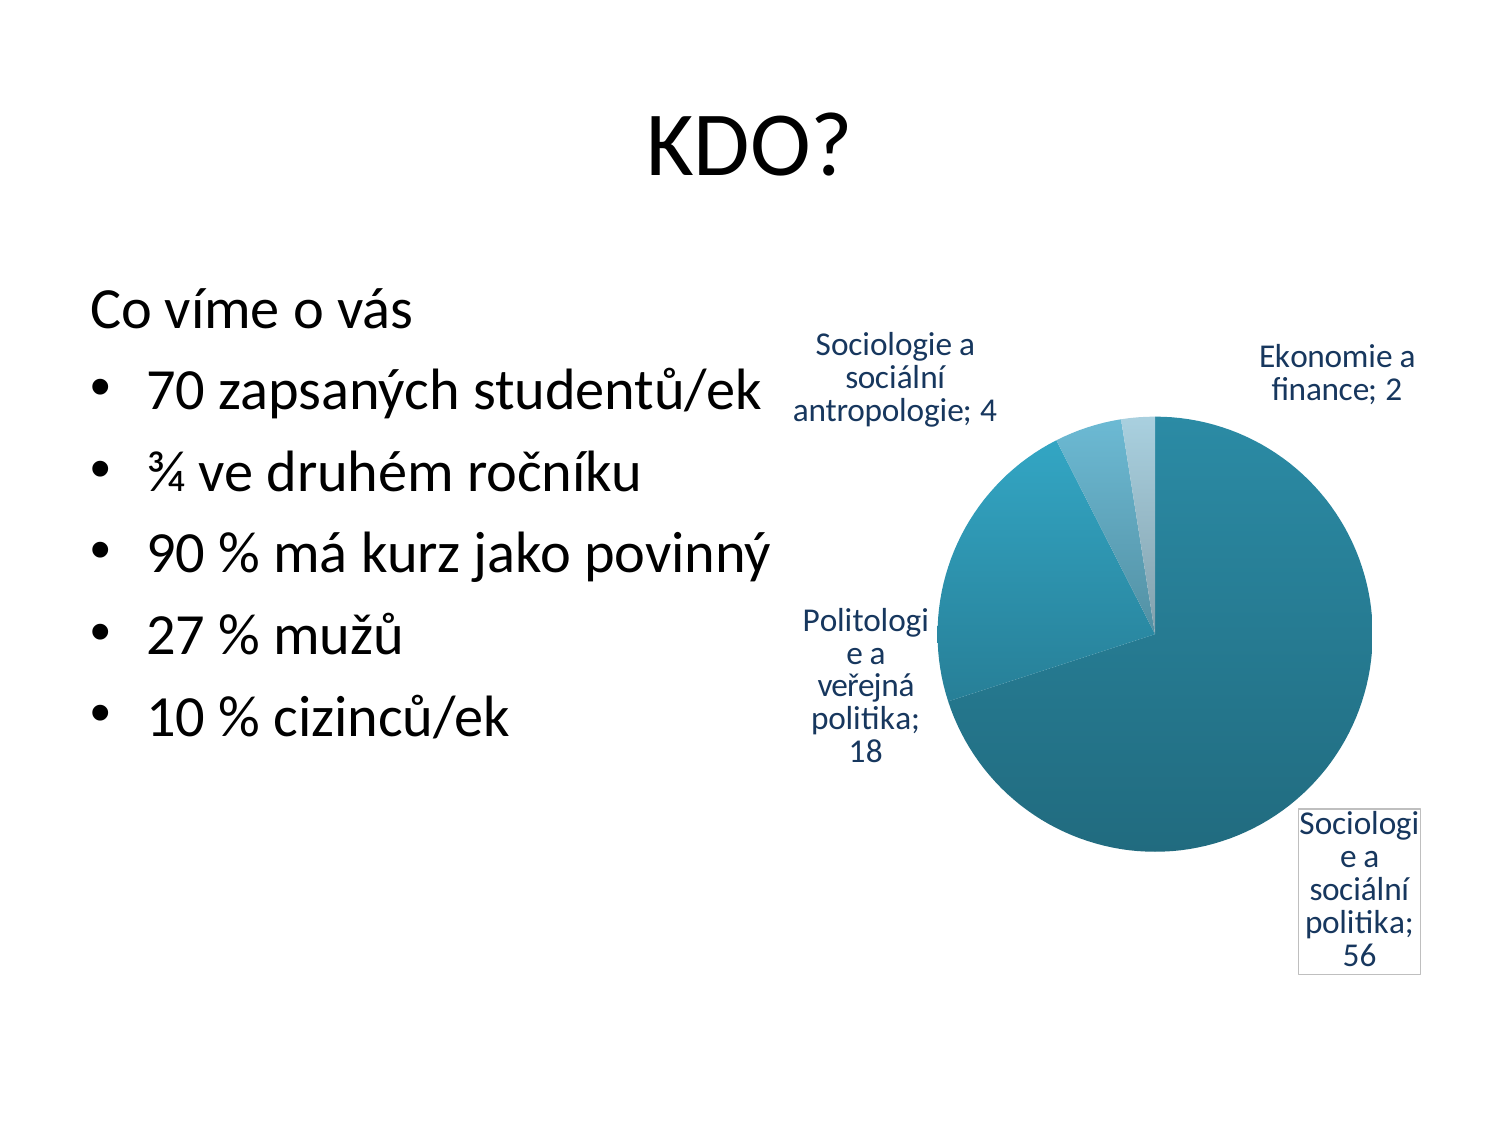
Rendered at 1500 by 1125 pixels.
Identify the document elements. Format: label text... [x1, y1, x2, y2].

title KDO? [75, 45, 1425, 233]
list Co víme o vás 70 zapsaných studentů/ek ¾ ve druhém ročníku 90 % má kurz jako povinný 27 % mužů 10 % cizinců/ek [75, 262, 809, 1005]
chart [714, 290, 1465, 1006]
